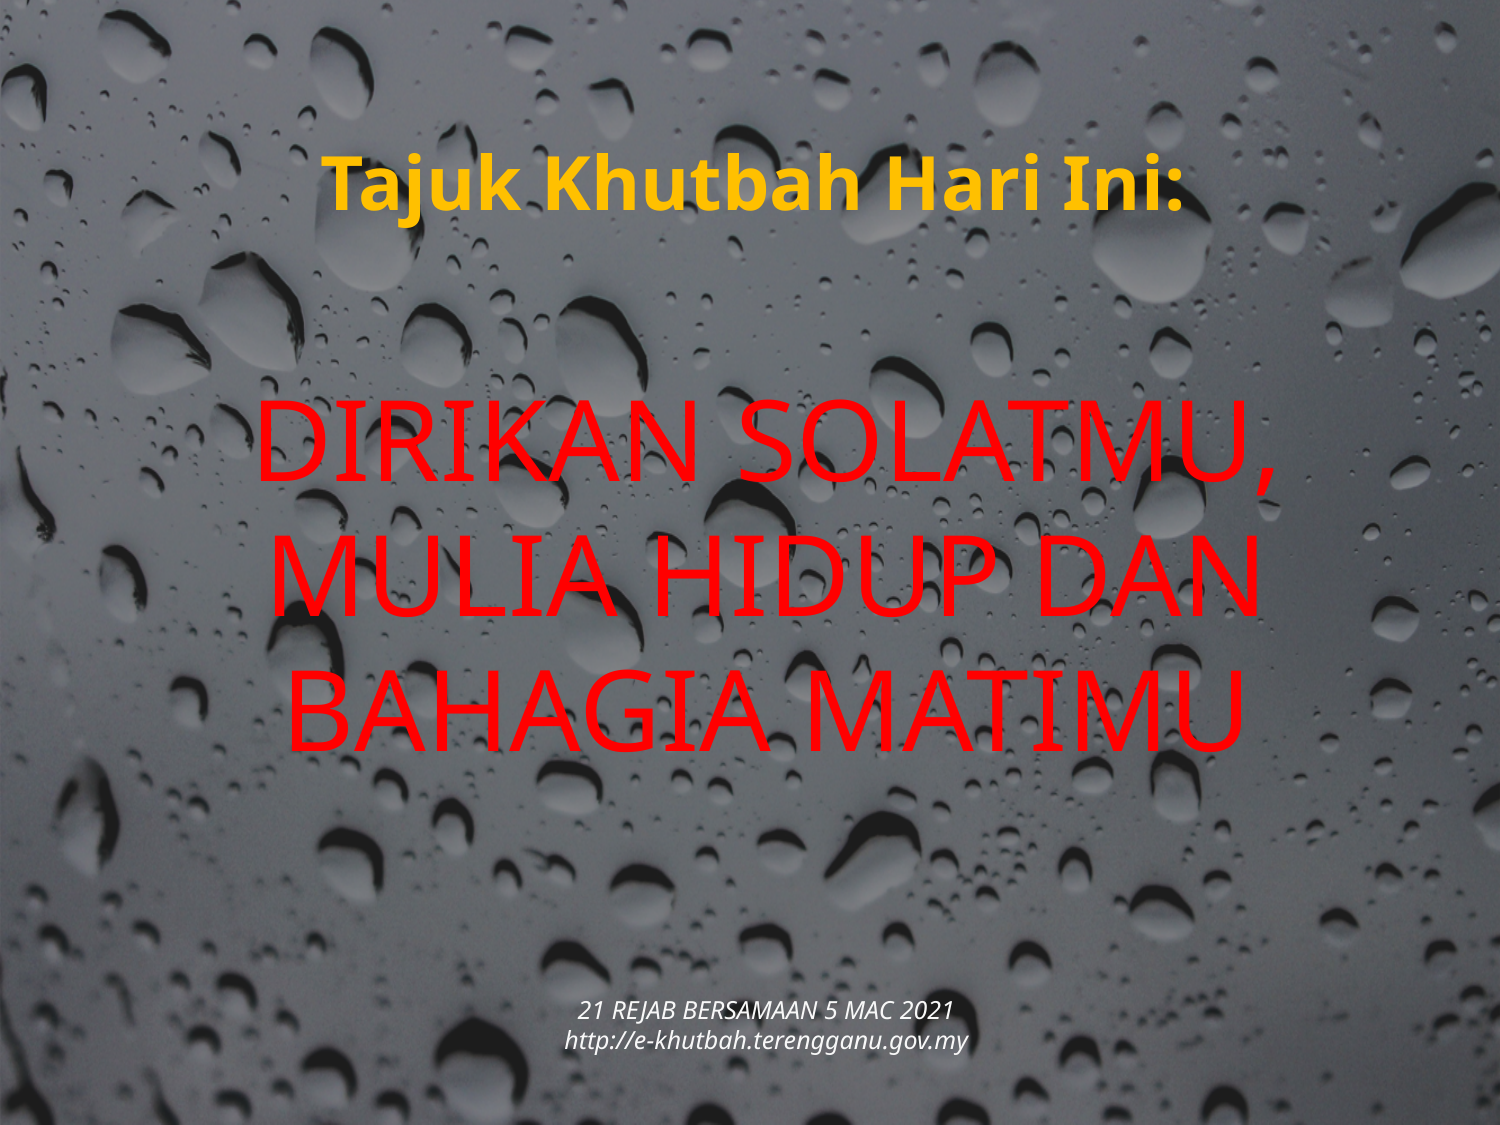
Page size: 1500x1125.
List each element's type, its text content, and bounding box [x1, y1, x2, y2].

text_box Tajuk Khutbah Hari Ini: [232, 127, 1275, 233]
picture [0, 0, 1500, 1125]
text_box 21 REJAB BERSAMAAN 5 MAC 2021 http://e-khutbah.terengganu.gov.my [312, 987, 1221, 1063]
text_box DIRIKAN SOLATMU, MULIA HIDUP DAN BAHAGIA MATIMU [102, 361, 1432, 782]
